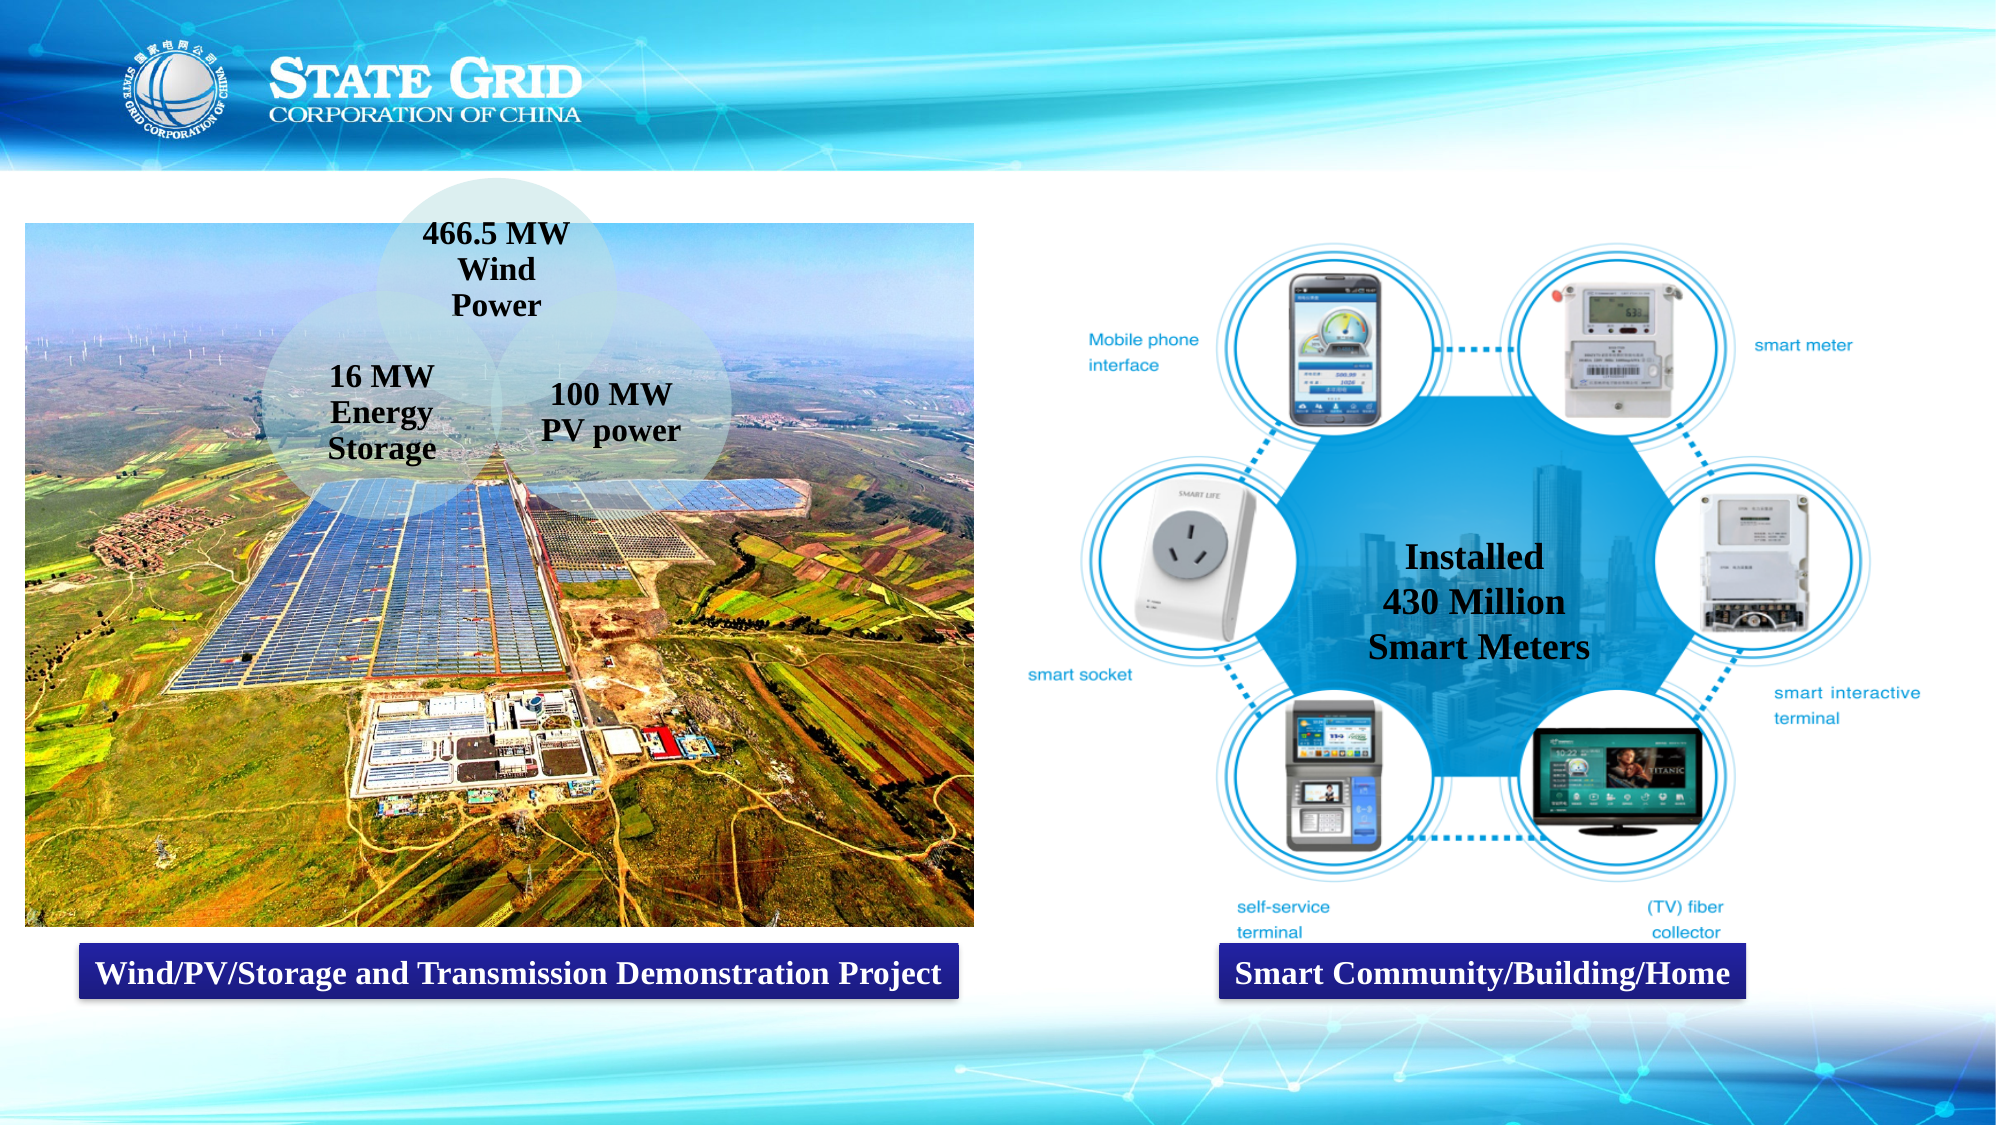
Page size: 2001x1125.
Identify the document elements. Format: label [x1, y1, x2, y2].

text_box [25, 223, 974, 1000]
picture [0, 988, 1996, 1125]
text_box [994, 223, 1972, 1000]
picture [0, 0, 1996, 172]
text_box [75, 192, 918, 505]
picture [1937, 1108, 1946, 1114]
